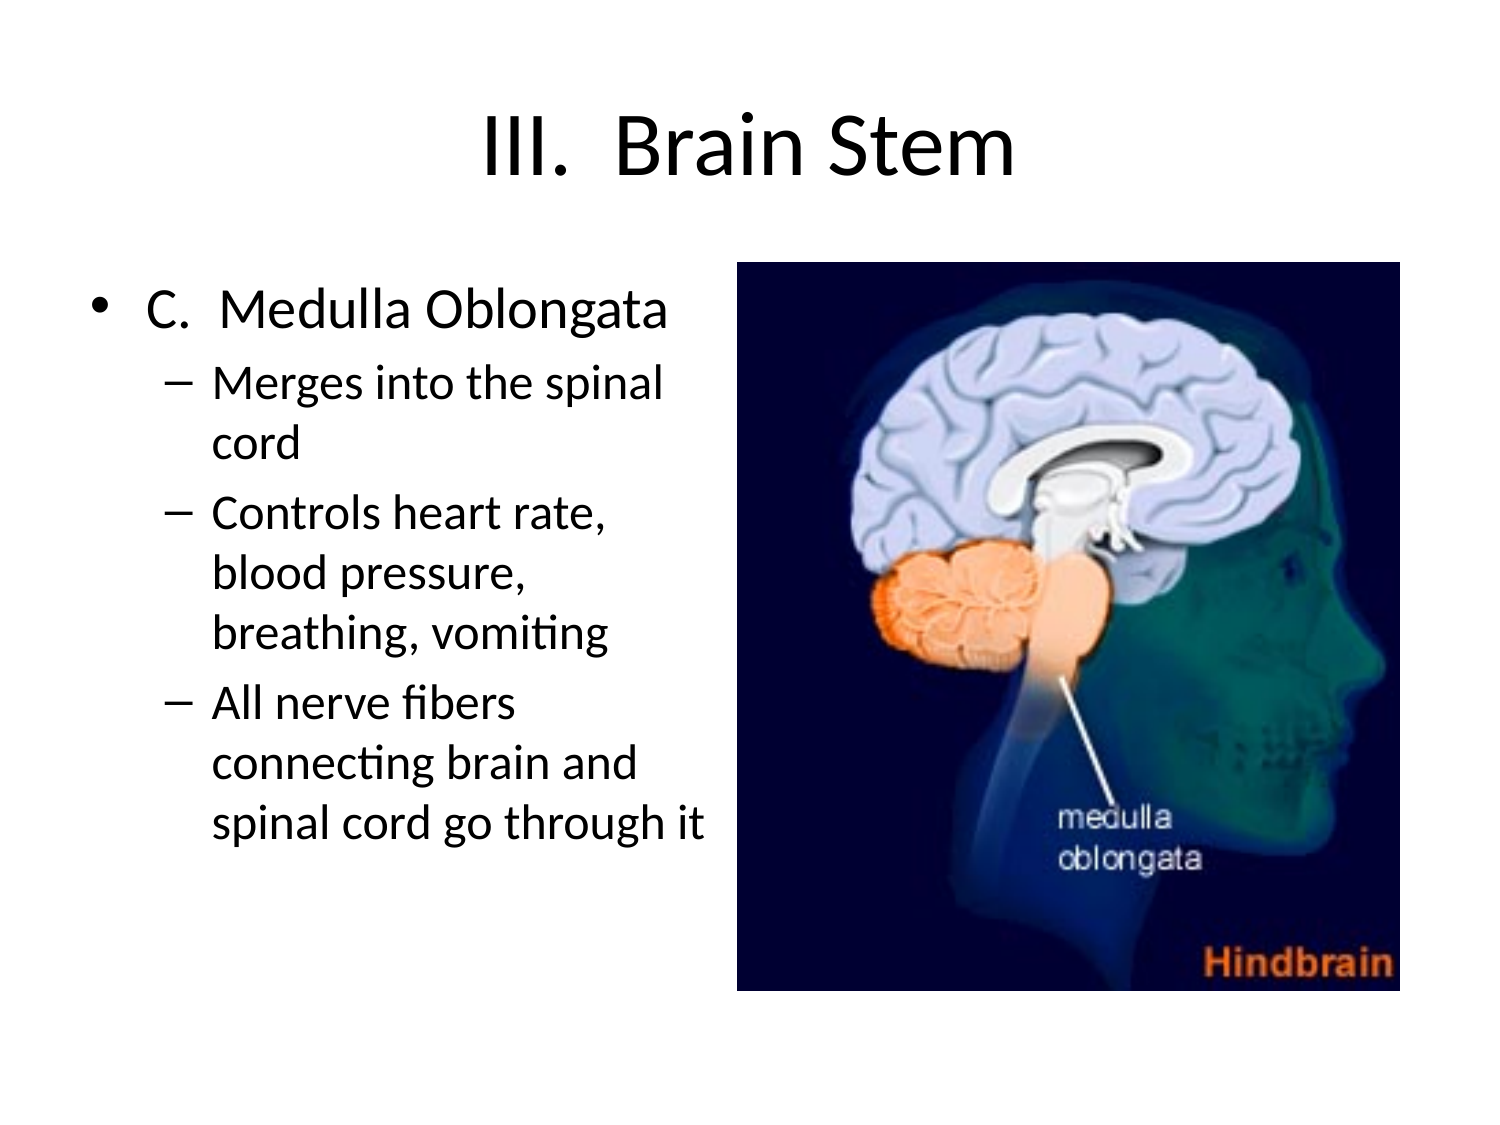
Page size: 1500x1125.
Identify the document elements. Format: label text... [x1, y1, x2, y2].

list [737, 262, 1400, 991]
list C. Medulla Oblongata Merges into the spinal cord Controls heart rate, blood pressure, breathing, vomiting All nerve fibers connecting brain and spinal cord go through it [74, 261, 738, 1001]
title III. Brain Stem [74, 44, 1425, 233]
